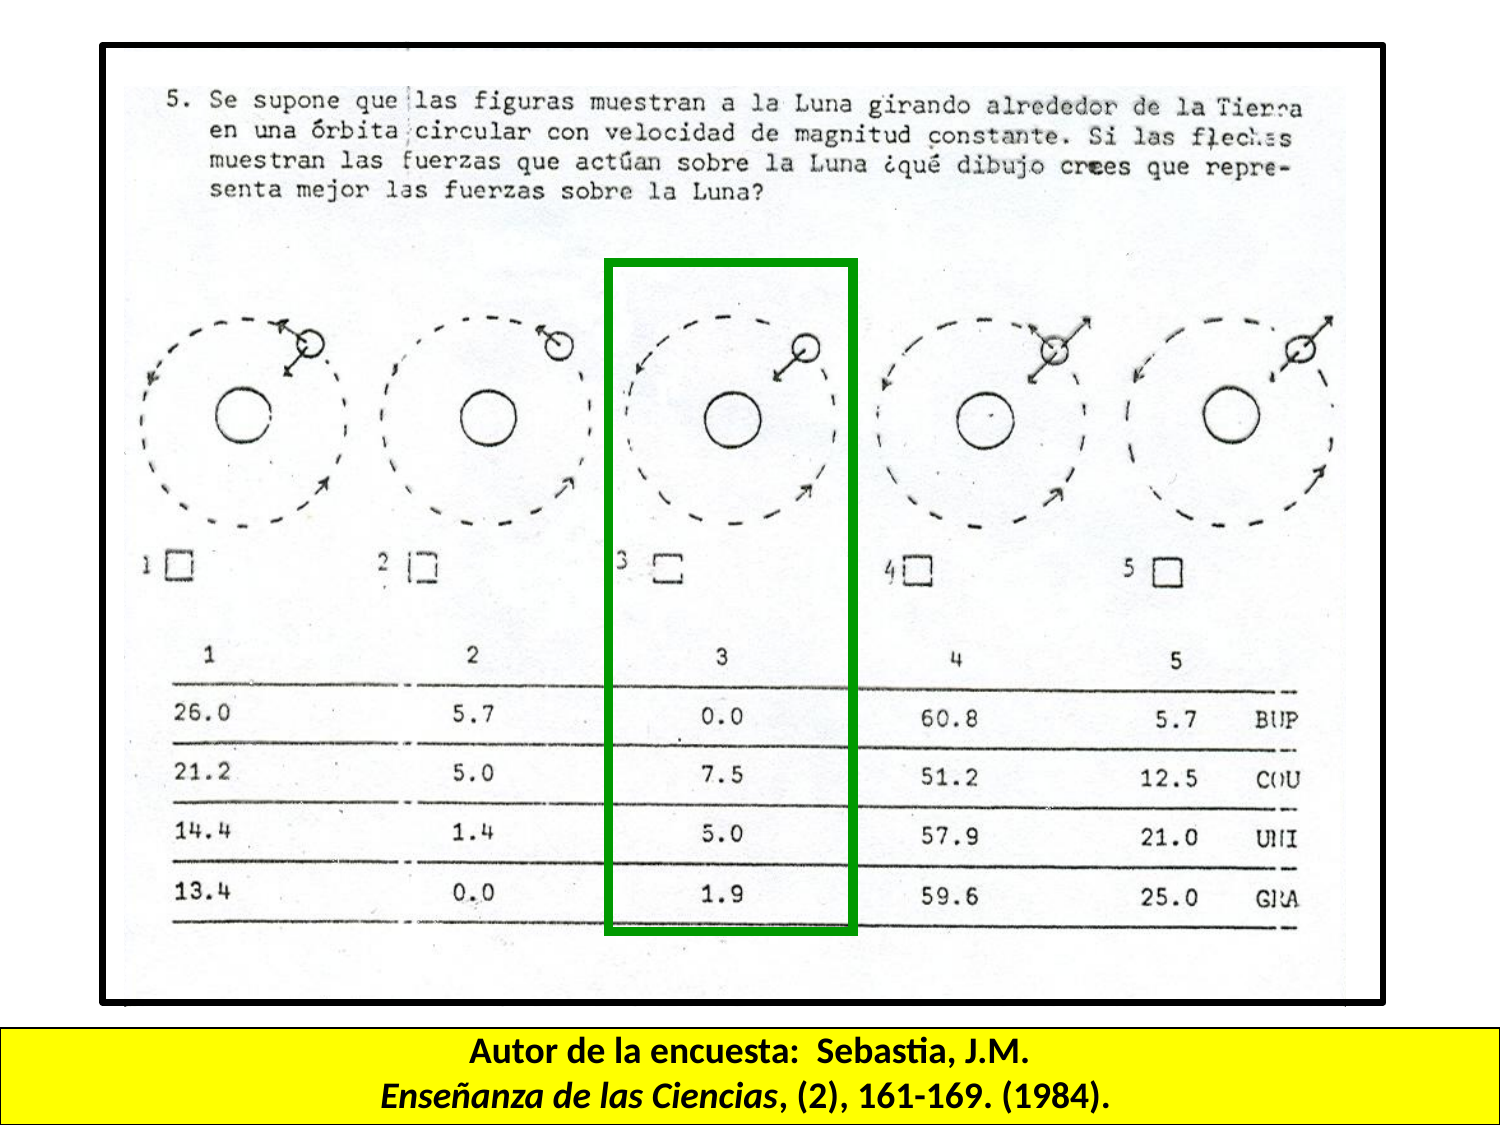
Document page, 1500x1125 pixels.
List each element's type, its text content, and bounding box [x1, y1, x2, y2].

text_box Autor de la encuesta: Sebastia, J.M. Enseñanza de las Ciencias, (2), 161-169. (1984). [0, 1027, 1500, 1125]
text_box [102, 0, 1410, 1007]
